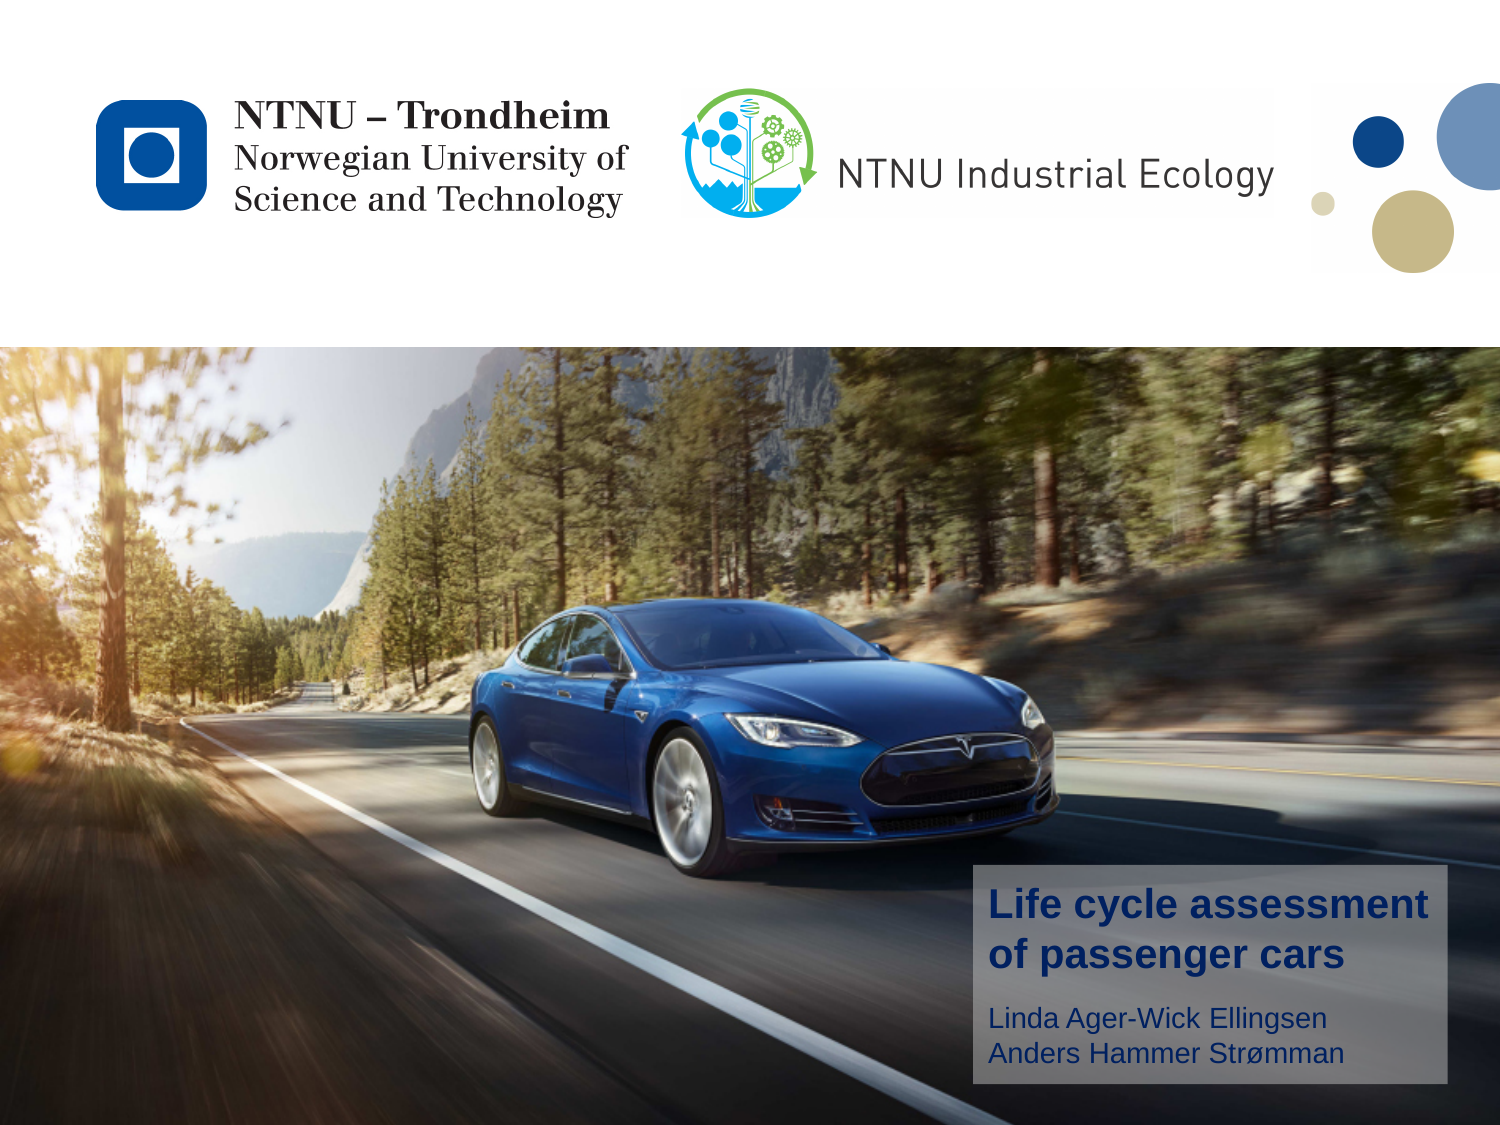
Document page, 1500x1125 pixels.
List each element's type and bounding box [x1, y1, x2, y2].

picture [96, 100, 629, 218]
picture [0, 347, 1500, 1125]
picture [681, 88, 1274, 218]
picture [1311, 83, 1500, 273]
picture [681, 136, 737, 218]
